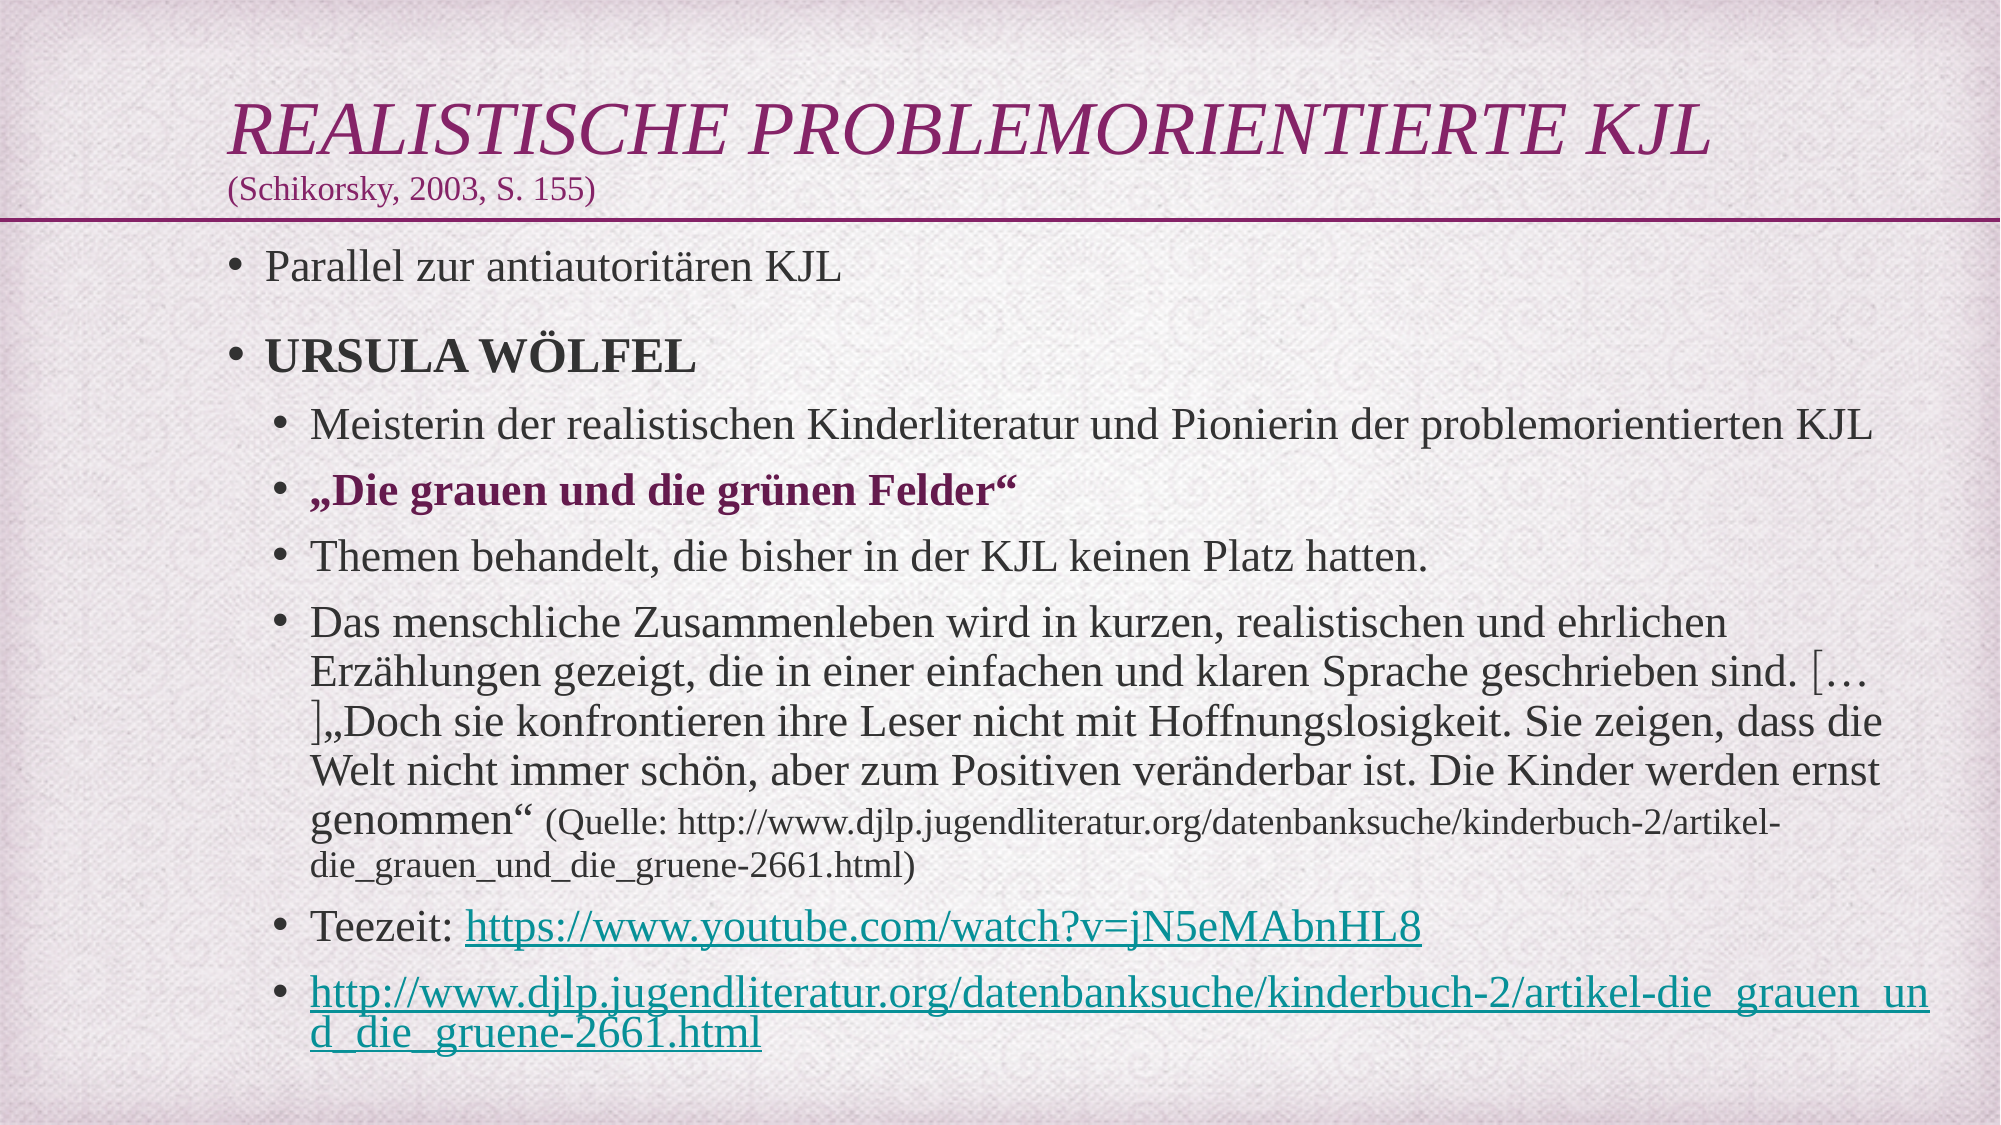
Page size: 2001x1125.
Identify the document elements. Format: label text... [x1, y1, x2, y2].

list Parallel zur antiautoritären KJL URSULA WÖLFEL Meisterin der realistischen Kinderliteratur und Pionierin der problemorientierten KJL „Die grauen und die grünen Felder“ Themen behandelt, die bisher in der KJL keinen Platz hatten. Das menschliche Zusammenleben wird in kurzen, realistischen und ehrlichen Erzählungen gezeigt, die in einer einfachen und klaren Sprache geschrieben sind. …„Doch sie konfrontieren ihre Leser nicht mit Hoffnungslosigkeit. Sie zeigen, dass die Welt nicht immer schön, aber zum Positiven veränderbar ist. Die Kinder werden ernst genommen“ (Quelle: http://www.djlp.jugendliteratur.org/datenbanksuche/kinderbuch-2/artikel-die_grauen_und_die_gruene-2661.html) Teezeit: https://www.youtube.com/watch?v=jN5eMAbnHL8 http://www.djlp.jugendliteratur.org/datenbanksuche/kinderbuch-2/artikel-die_grauen_und_die_gruene-2661.html [212, 234, 1955, 1084]
picture [0, 0, 2001, 1125]
title REALISTISCHE PROBLEMORIENTIERTE KJL (Schikorsky, 2003, S. 155) [212, 79, 1788, 216]
